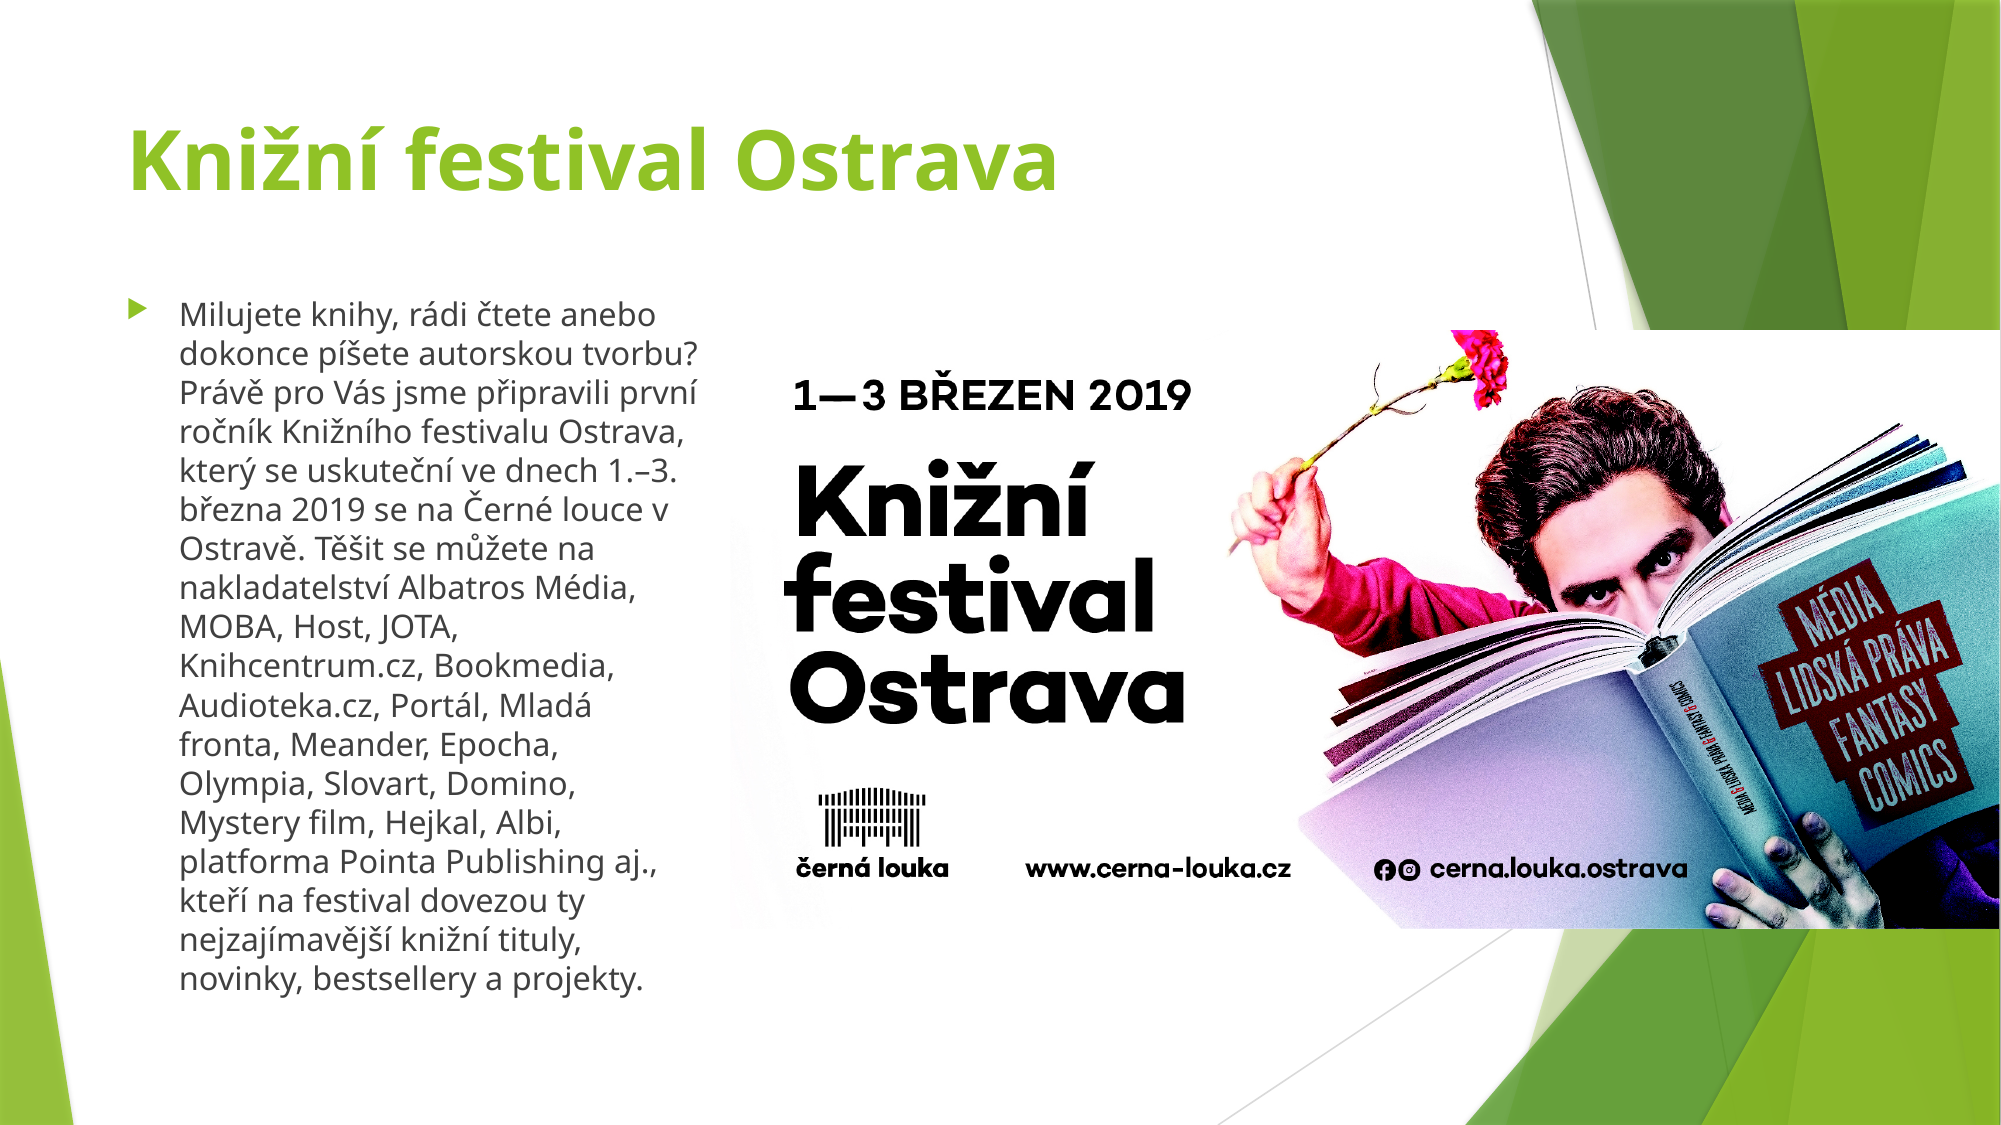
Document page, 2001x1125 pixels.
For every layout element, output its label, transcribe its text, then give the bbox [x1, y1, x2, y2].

picture [730, 330, 2000, 929]
title Knižní festival Ostrava [111, 99, 1678, 317]
list Milujete knihy, rádi čtete anebo dokonce píšete autorskou tvorbu? Právě pro Vás jsme připravili první ročník Knižního festivalu Ostrava, který se uskuteční ve dnech 1.–3. března 2019 se na Černé louce v Ostravě. Těšit se můžete na nakladatelství Albatros Média, MOBA, Host, JOTA, Knihcentrum.cz, Bookmedia, Audioteka.cz, Portál, Mladá fronta, Meander, Epocha, Olympia, Slovart, Domino, Mystery film, Hejkal, Albi, platforma Pointa Publishing aj., kteří na festival dovezou ty nejzajímavější knižní tituly, novinky, bestsellery a projekty. [111, 285, 718, 1049]
